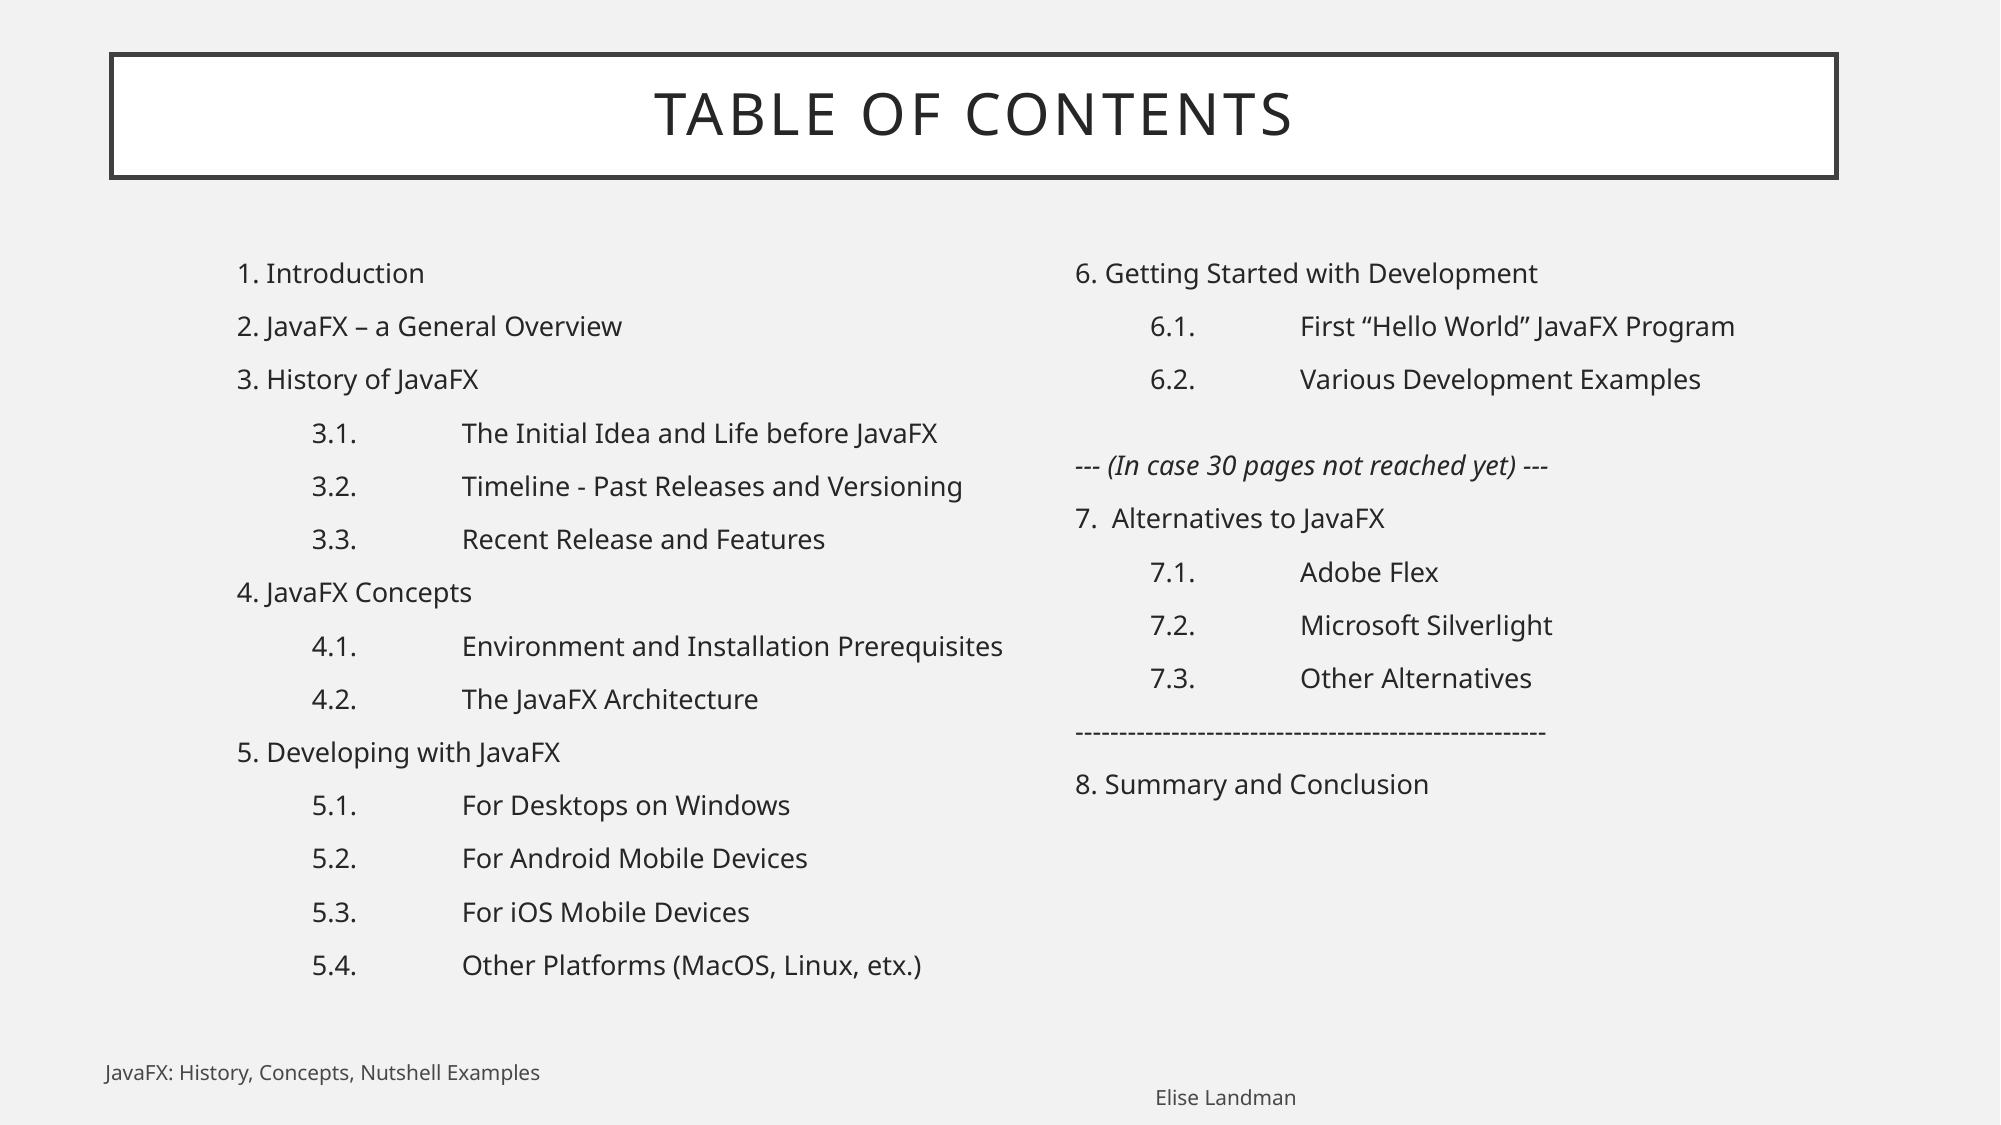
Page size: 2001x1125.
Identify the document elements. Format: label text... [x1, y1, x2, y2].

list 1. Introduction 2. JavaFX – a General Overview 3. History of JavaFX 3.1. The Initial Idea and Life before JavaFX 3.2. Timeline - Past Releases and Versioning 3.3. Recent Release and Features 4. JavaFX Concepts 4.1. Environment and Installation Prerequisites 4.2. The JavaFX Architecture 5. Developing with JavaFX 5.1. For Desktops on Windows 5.2. For Android Mobile Devices 5.3. For iOS Mobile Devices 5.4. Other Platforms (MacOS, Linux, etx.) 6. Getting Started with Development 6.1. First “Hello World” JavaFX Program 6.2. Various Development Examples --- (In case 30 pages not reached yet) --- 7. Alternatives to JavaFX 7.1. Adobe Flex 7.2. Microsoft Silverlight 7.3. Other Alternatives ------------------------------------------------------ 8. Summary and Conclusion [221, 249, 1929, 1019]
title Table of contents [109, 52, 1839, 180]
footer JavaFX: History, Concepts, Nutshell Examples Elise Landman [90, 1058, 1960, 1111]
